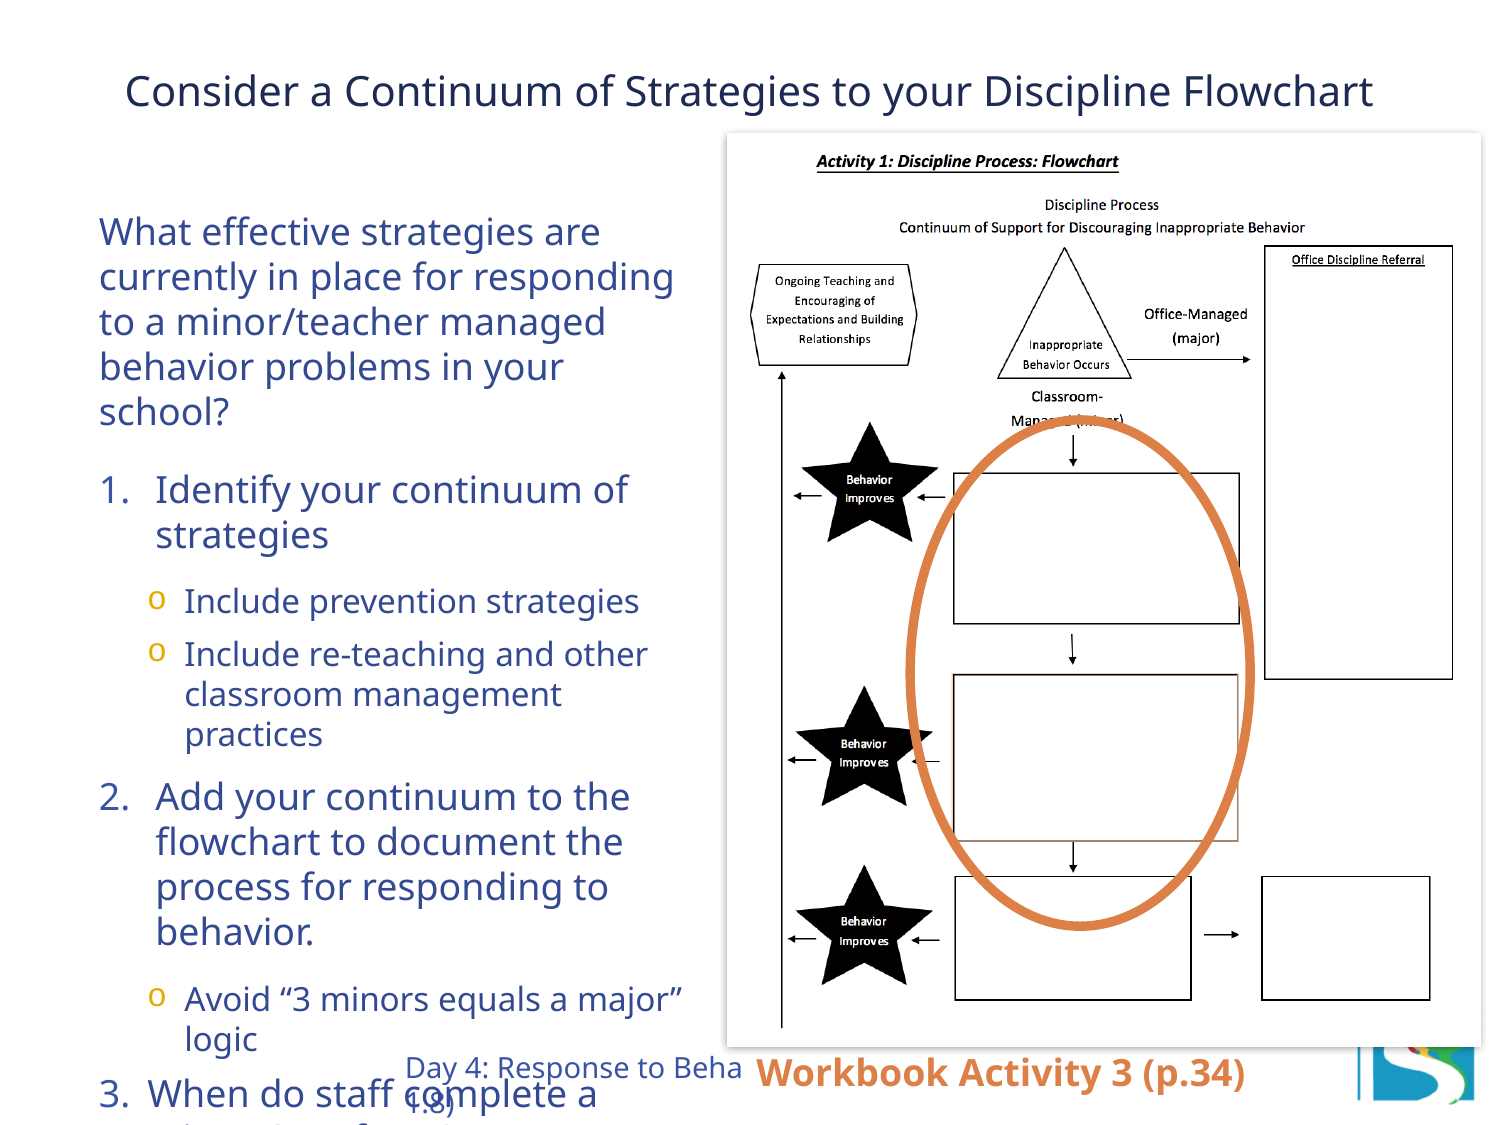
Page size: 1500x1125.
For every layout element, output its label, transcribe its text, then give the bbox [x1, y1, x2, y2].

text_box What effective strategies are currently in place for responding to a minor/teacher managed behavior problems in your school? Identify your continuum of strategies Include prevention strategies Include re-teaching and other classroom management practices Add your continuum to the flowchart to document the process for responding to behavior. Avoid “3 minors equals a major” logic When do staff complete a minor ODR form? [84, 208, 713, 878]
picture [1230, 998, 1485, 1109]
picture [741, 147, 1467, 1033]
text_box Workbook Activity 3 (p.34) [741, 1054, 1358, 1103]
title Consider a Continuum of Strategies to your Discipline Flowchart [84, 22, 1415, 208]
